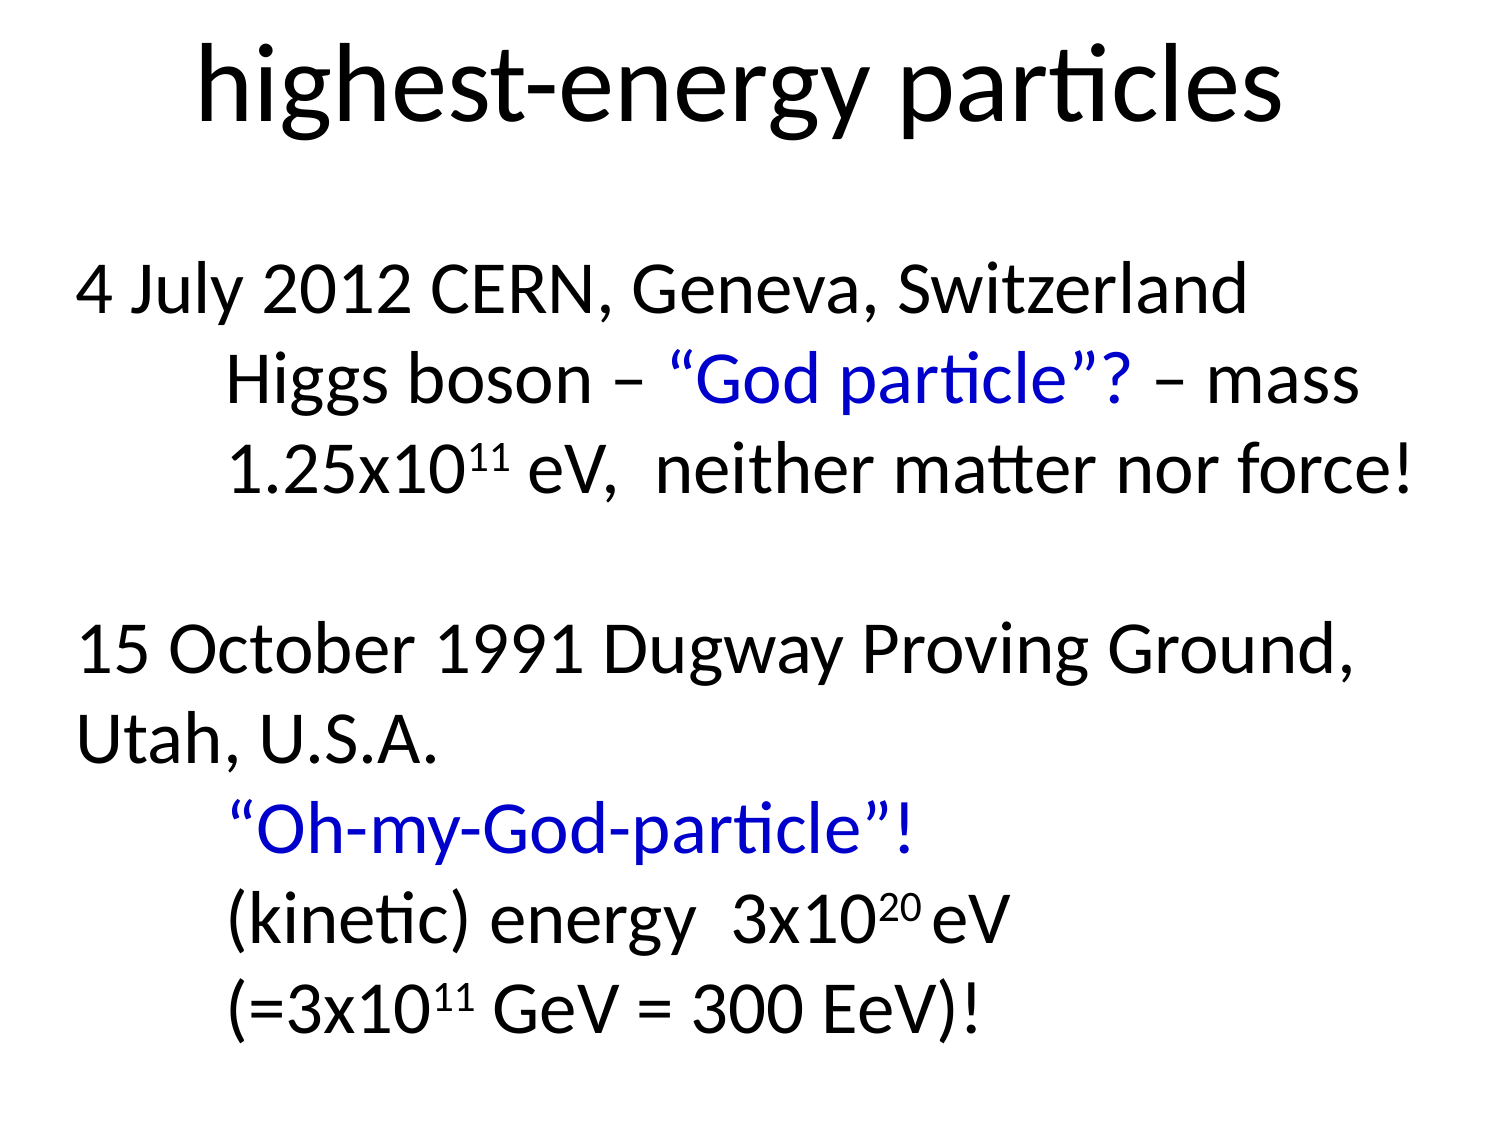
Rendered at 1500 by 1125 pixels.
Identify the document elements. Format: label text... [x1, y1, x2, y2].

text_box 4 July 2012 CERN, Geneva, Switzerland Higgs boson – “God particle”? – mass 1.25x1011 eV, neither matter nor force! 15 October 1991 Dugway Proving Ground, Utah, U.S.A. “Oh-my-God-particle”! (kinetic) energy 3x1020 eV (=3x1011 GeV = 300 EeV)! [60, 231, 1461, 1125]
title highest-energy particles [64, 0, 1415, 188]
